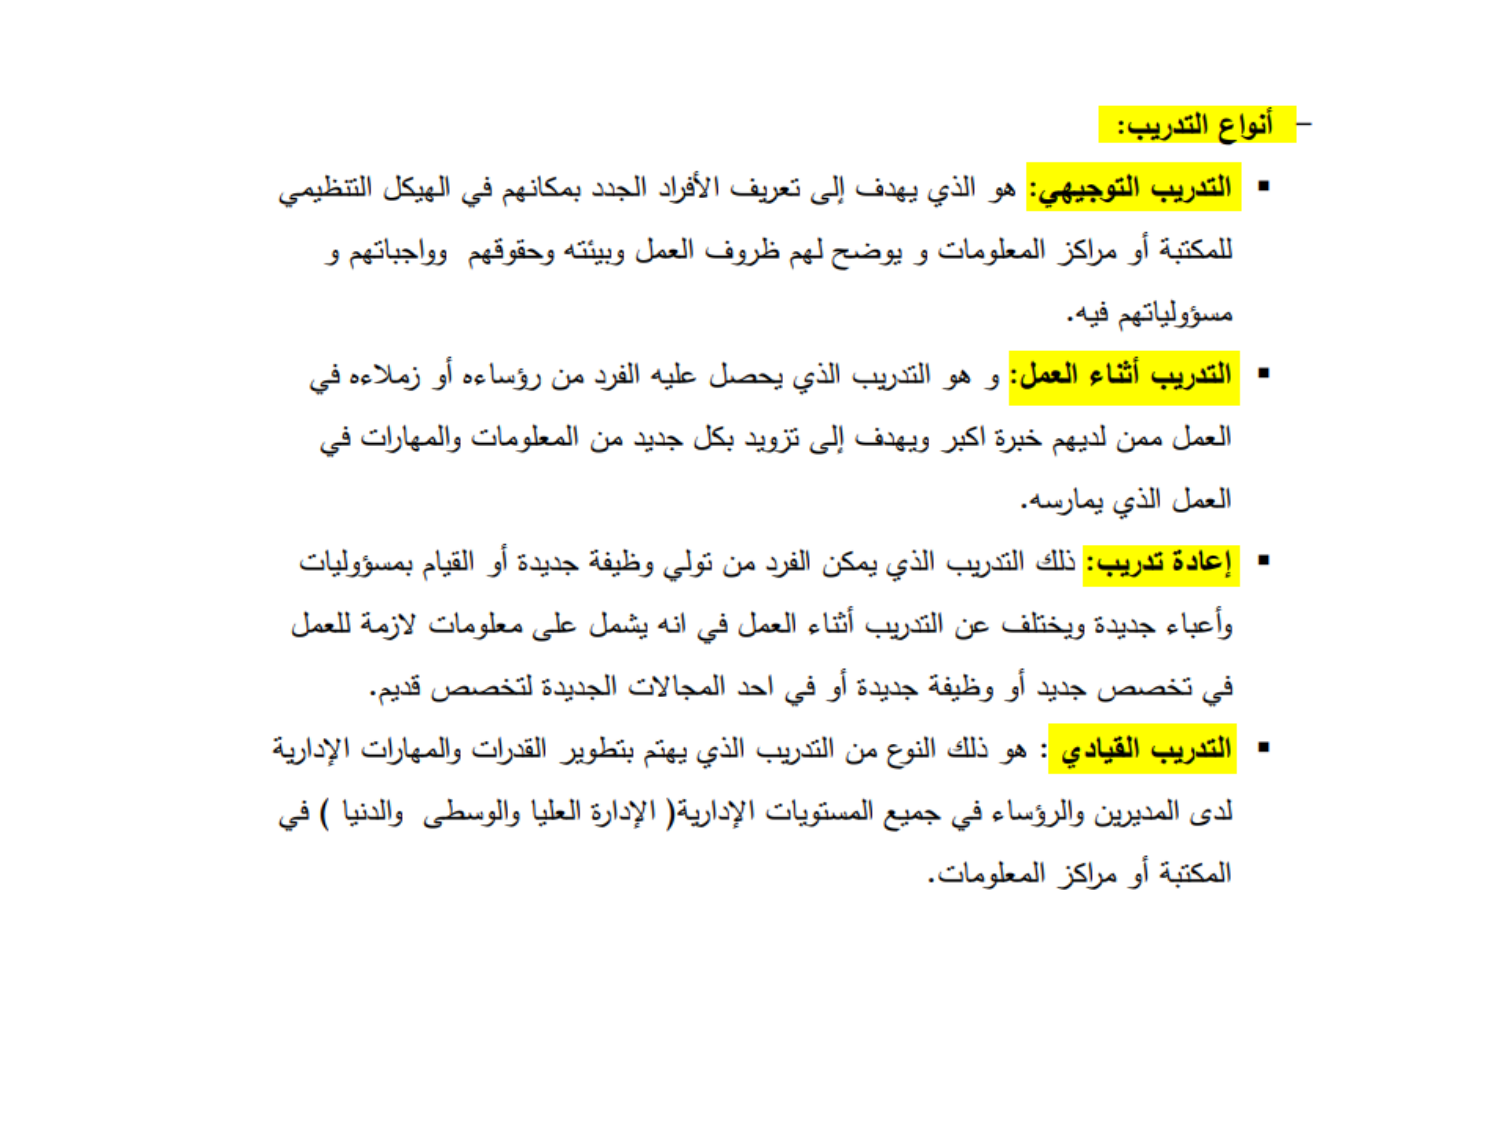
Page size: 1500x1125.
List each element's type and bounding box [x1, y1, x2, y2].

picture [159, 100, 1389, 988]
